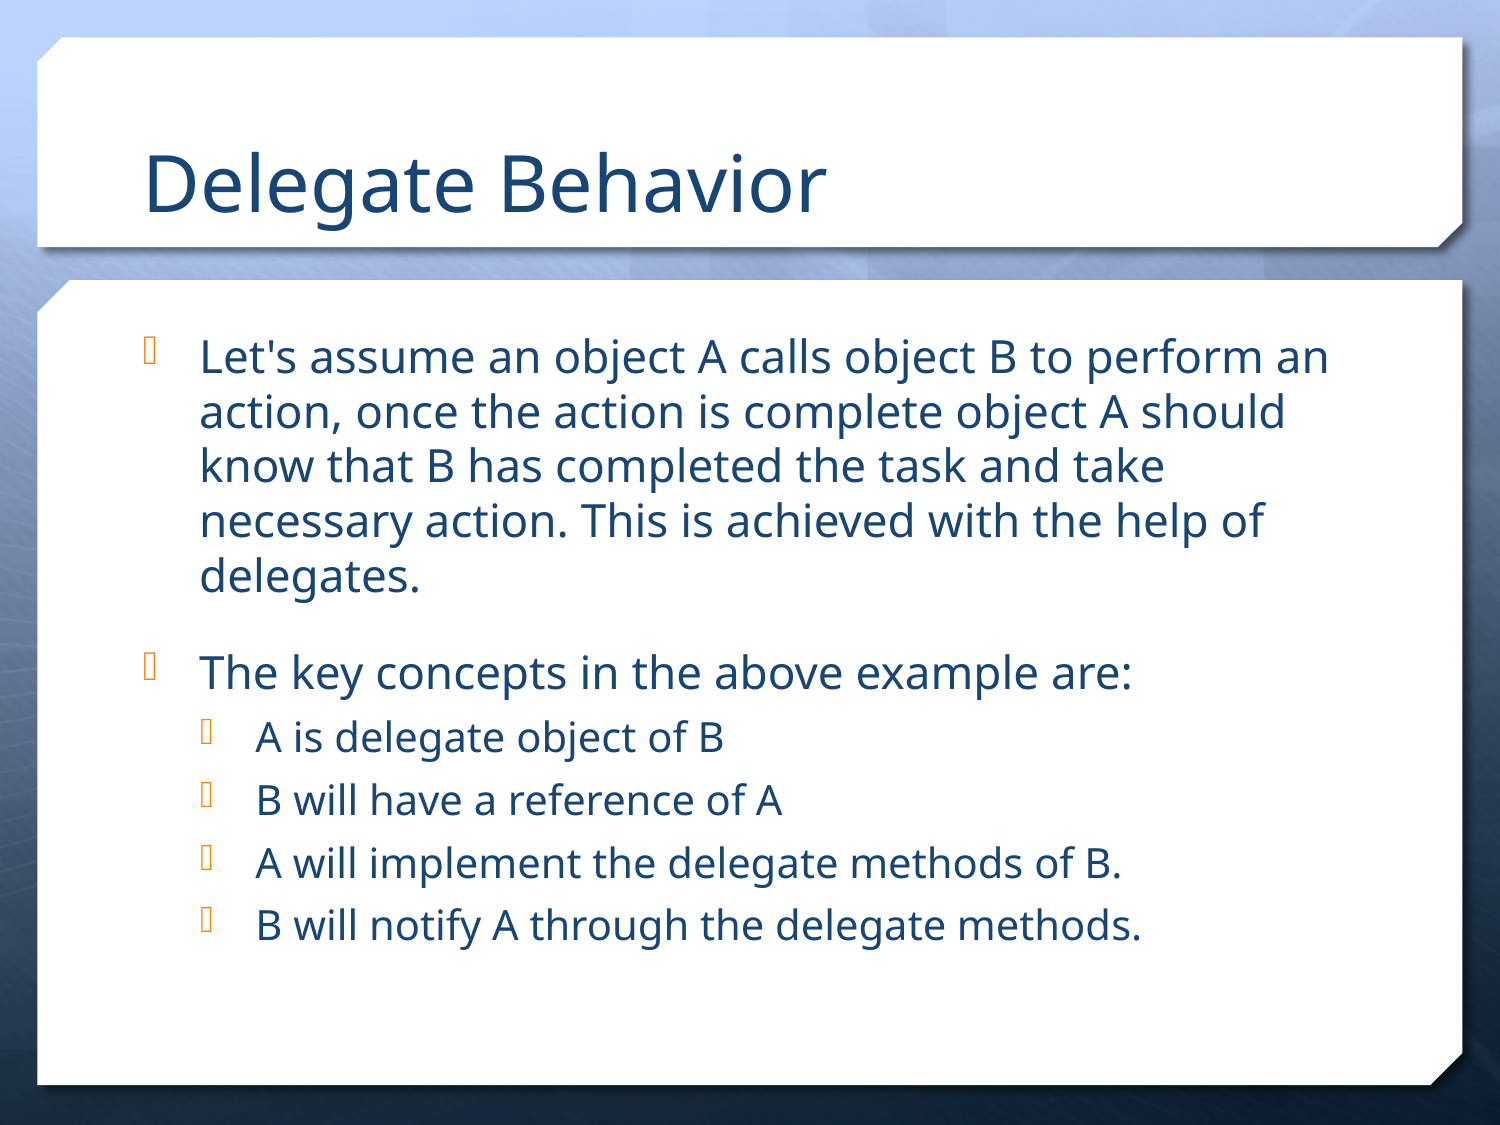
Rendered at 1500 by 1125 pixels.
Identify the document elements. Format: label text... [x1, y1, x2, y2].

title Delegate Behavior [127, 48, 1372, 236]
list Let's assume an object A calls object B to perform an action, once the action is complete object A should know that B has completed the task and take necessary action. This is achieved with the help of delegates. The key concepts in the above example are: A is delegate object of B B will have a reference of A A will implement the delegate methods of B. B will notify A through the delegate methods. [127, 319, 1372, 978]
